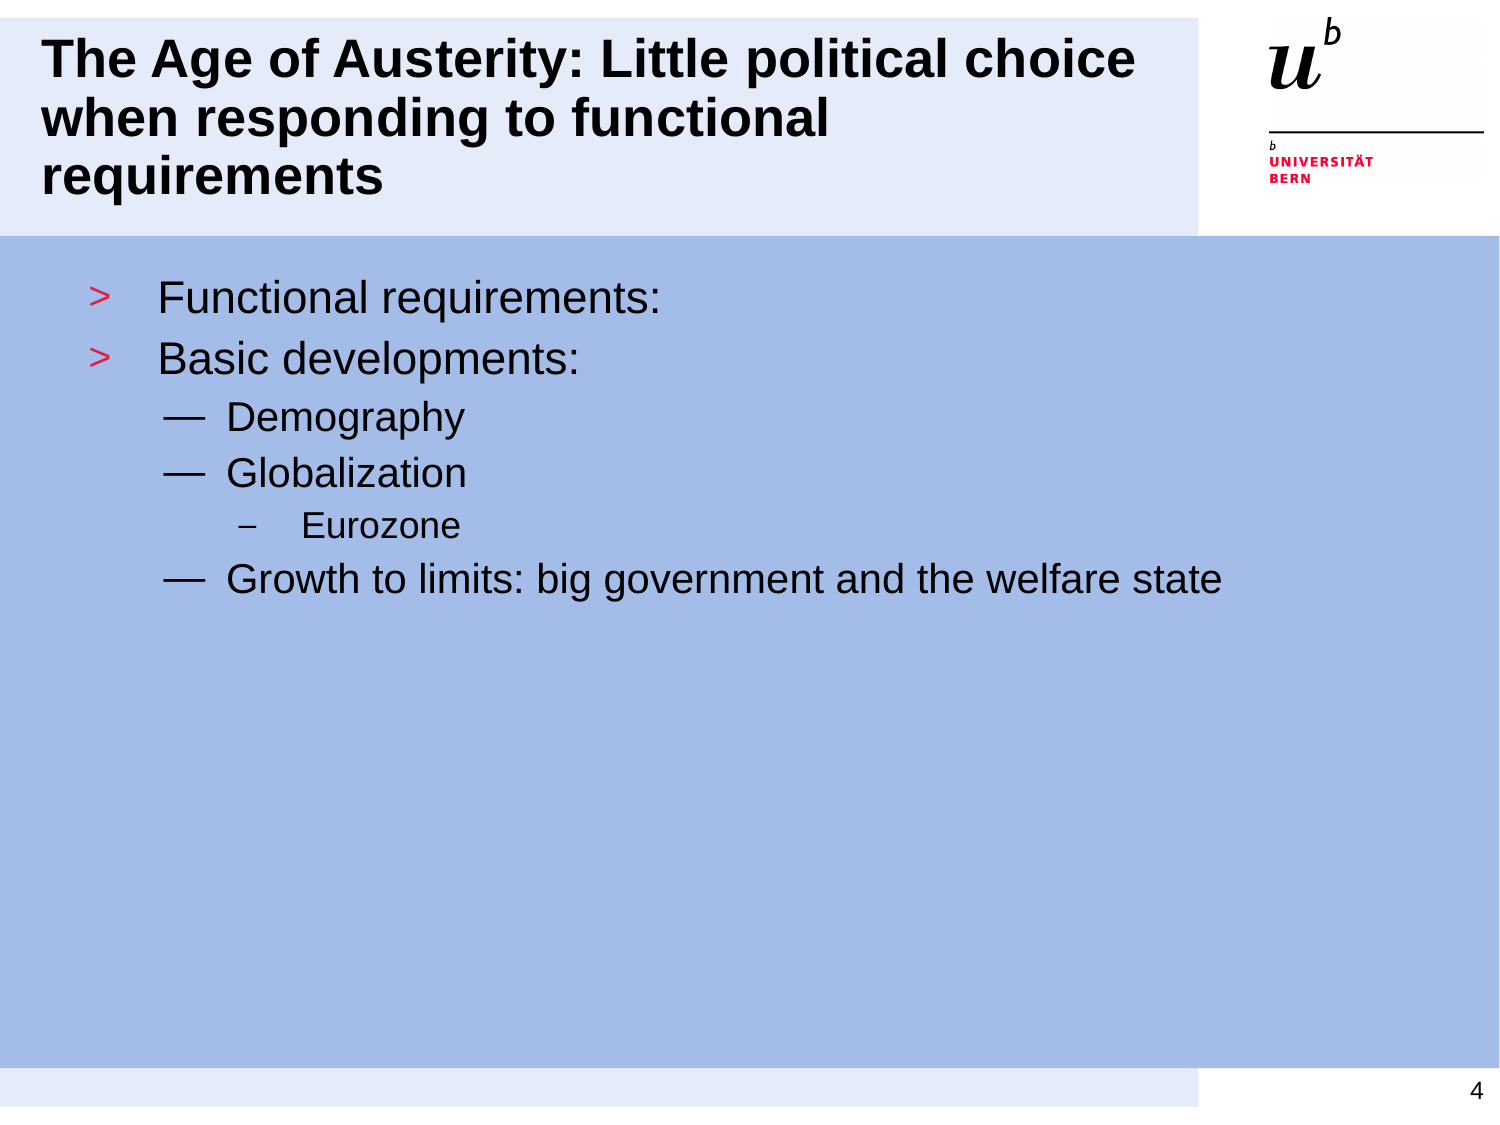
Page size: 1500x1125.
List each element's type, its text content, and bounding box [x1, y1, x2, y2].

list Functional requirements: Basic developments: Demography Globalization Eurozone Growth to limits: big government and the welfare state [88, 271, 1411, 1010]
slide_number 4 [1425, 1074, 1485, 1104]
picture [1269, 17, 1484, 183]
title The Age of Austerity: Little political choice when responding to functional requirements [41, 30, 1175, 241]
